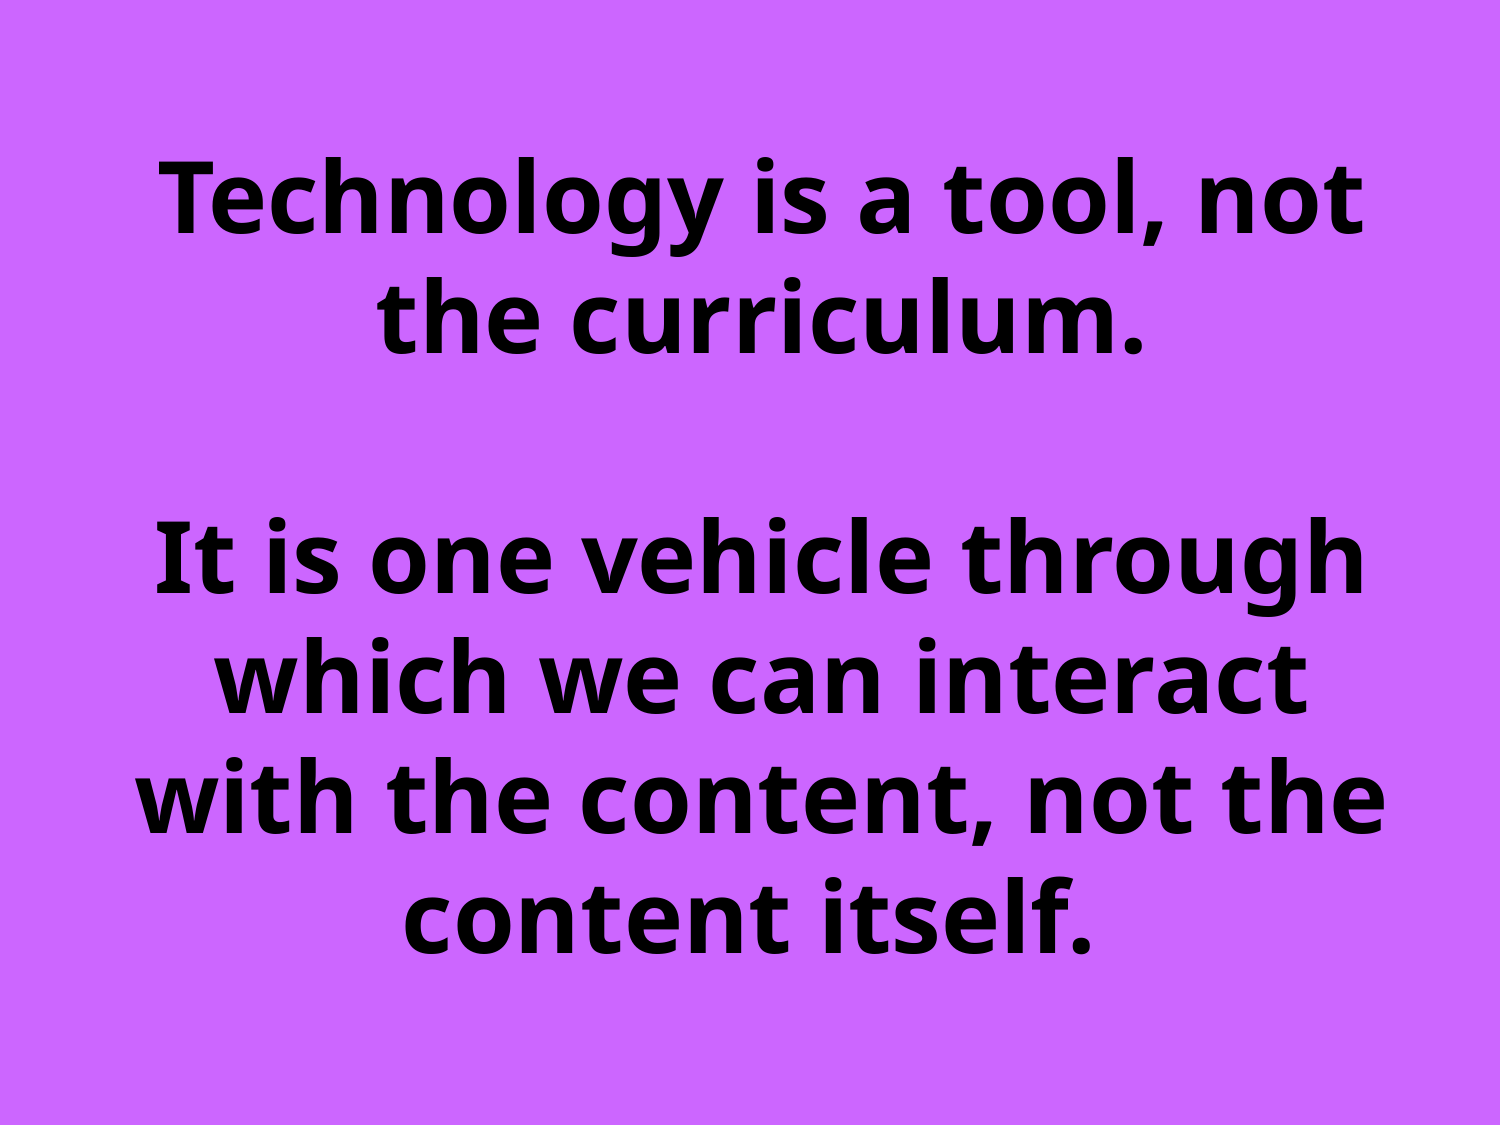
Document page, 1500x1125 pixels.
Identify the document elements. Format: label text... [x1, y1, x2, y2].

title Technology is a tool, not the curriculum. It is one vehicle through which we can interact with the content, not the content itself. [75, 45, 1450, 1063]
